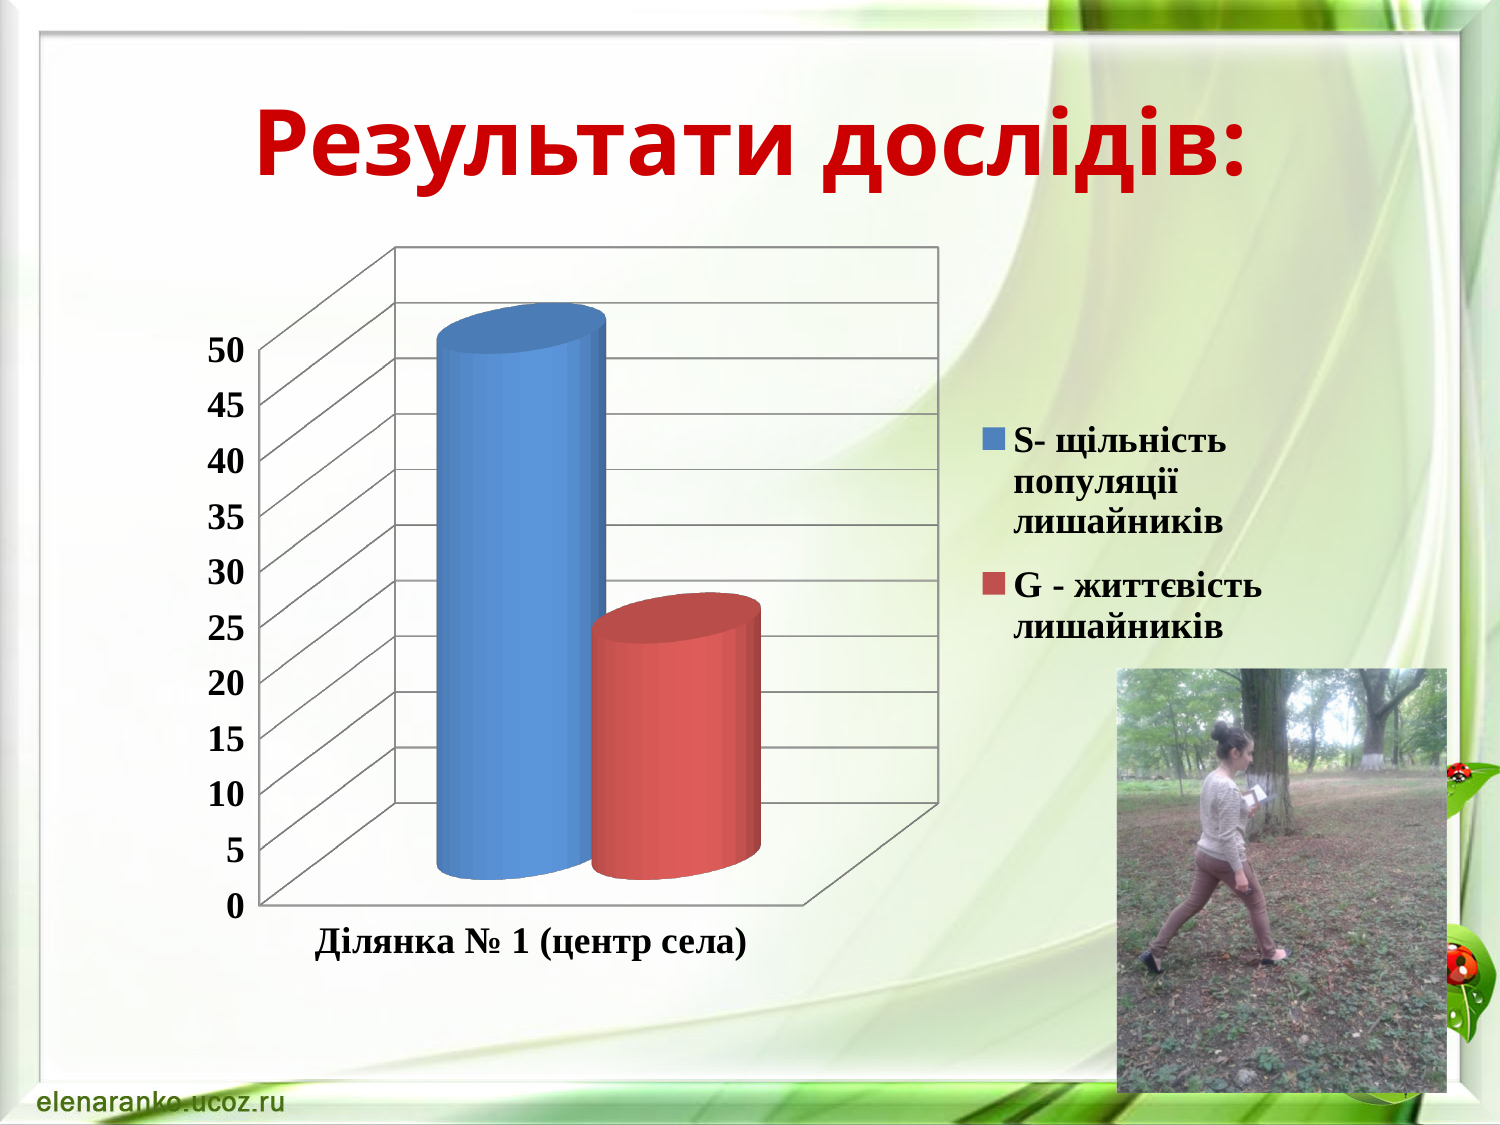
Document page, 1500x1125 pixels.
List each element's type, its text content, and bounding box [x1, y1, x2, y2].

picture [0, 0, 1500, 1125]
chart [182, 231, 1282, 977]
title Результати дослідів: [75, 45, 1425, 233]
